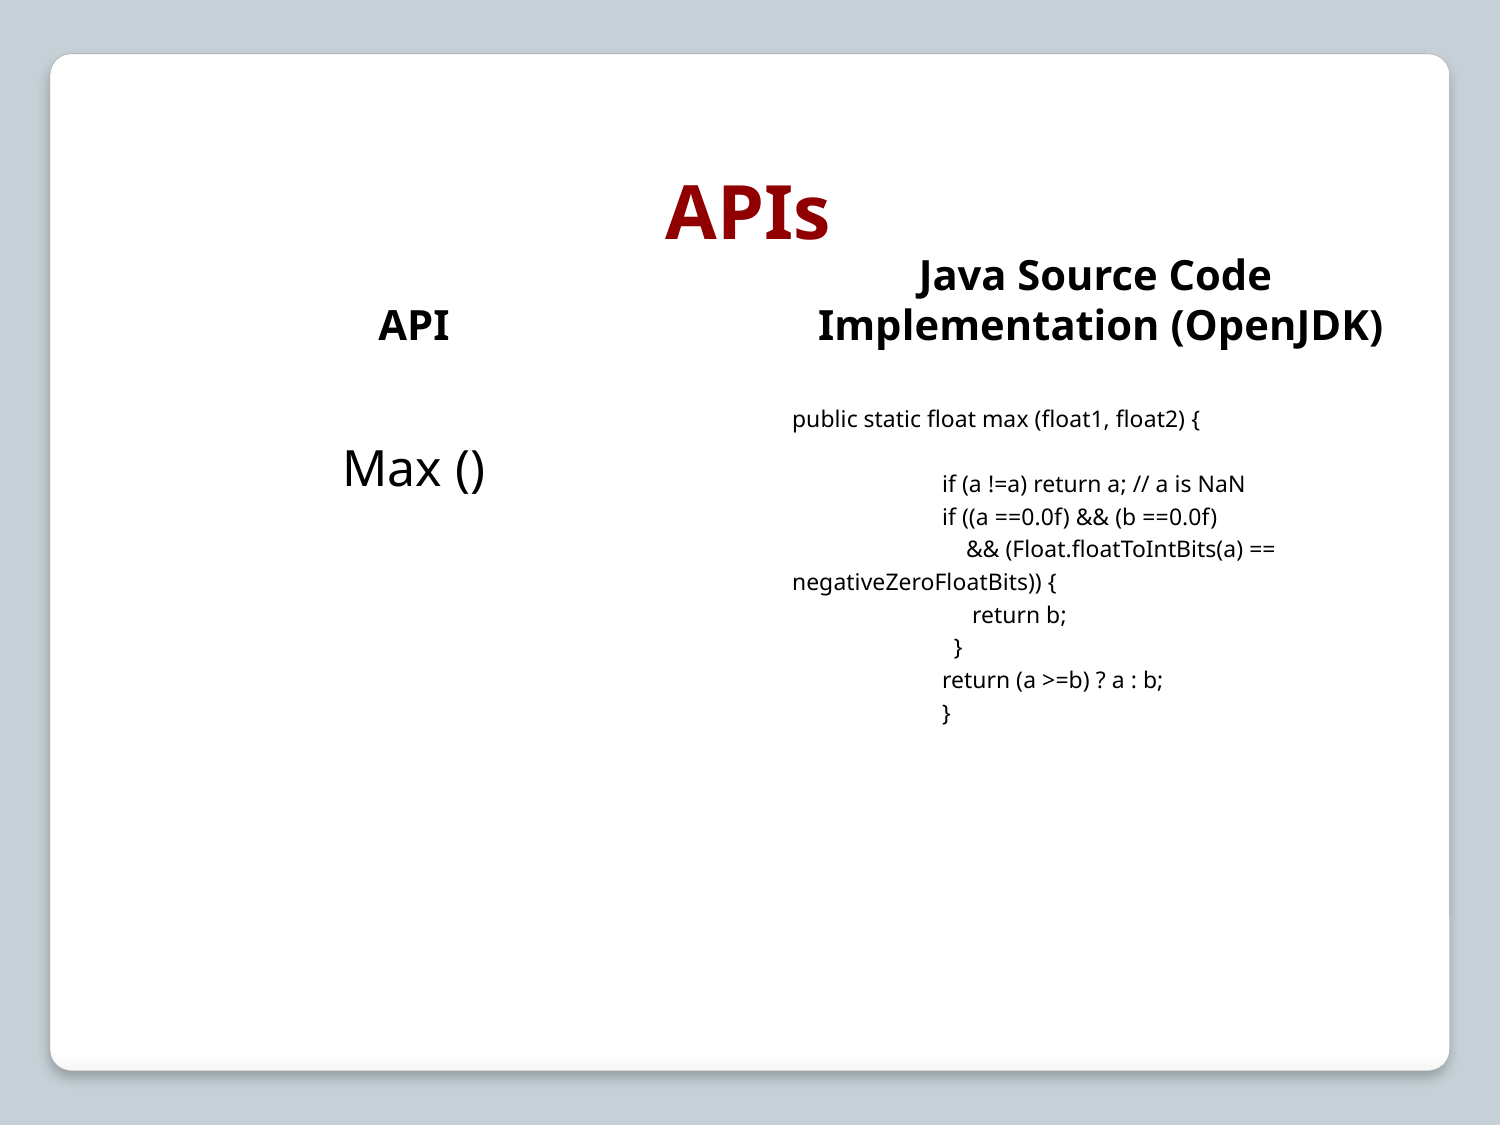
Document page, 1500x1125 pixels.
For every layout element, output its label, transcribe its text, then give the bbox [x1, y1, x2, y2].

list public static float max (float1, float2) { if (a !=a) return a; // a is NaN if ((a ==0.0f) && (b ==0.0f) && (Float.floatToIntBits(a) == negativeZeroFloatBits)) { return b; } return (a >=b) ? a : b; } [761, 356, 1425, 1005]
list Java Source Code Implementation (OpenJDK) [761, 251, 1425, 356]
title APIs [76, 90, 1420, 263]
list API [75, 251, 738, 356]
list Max () [75, 356, 738, 1005]
